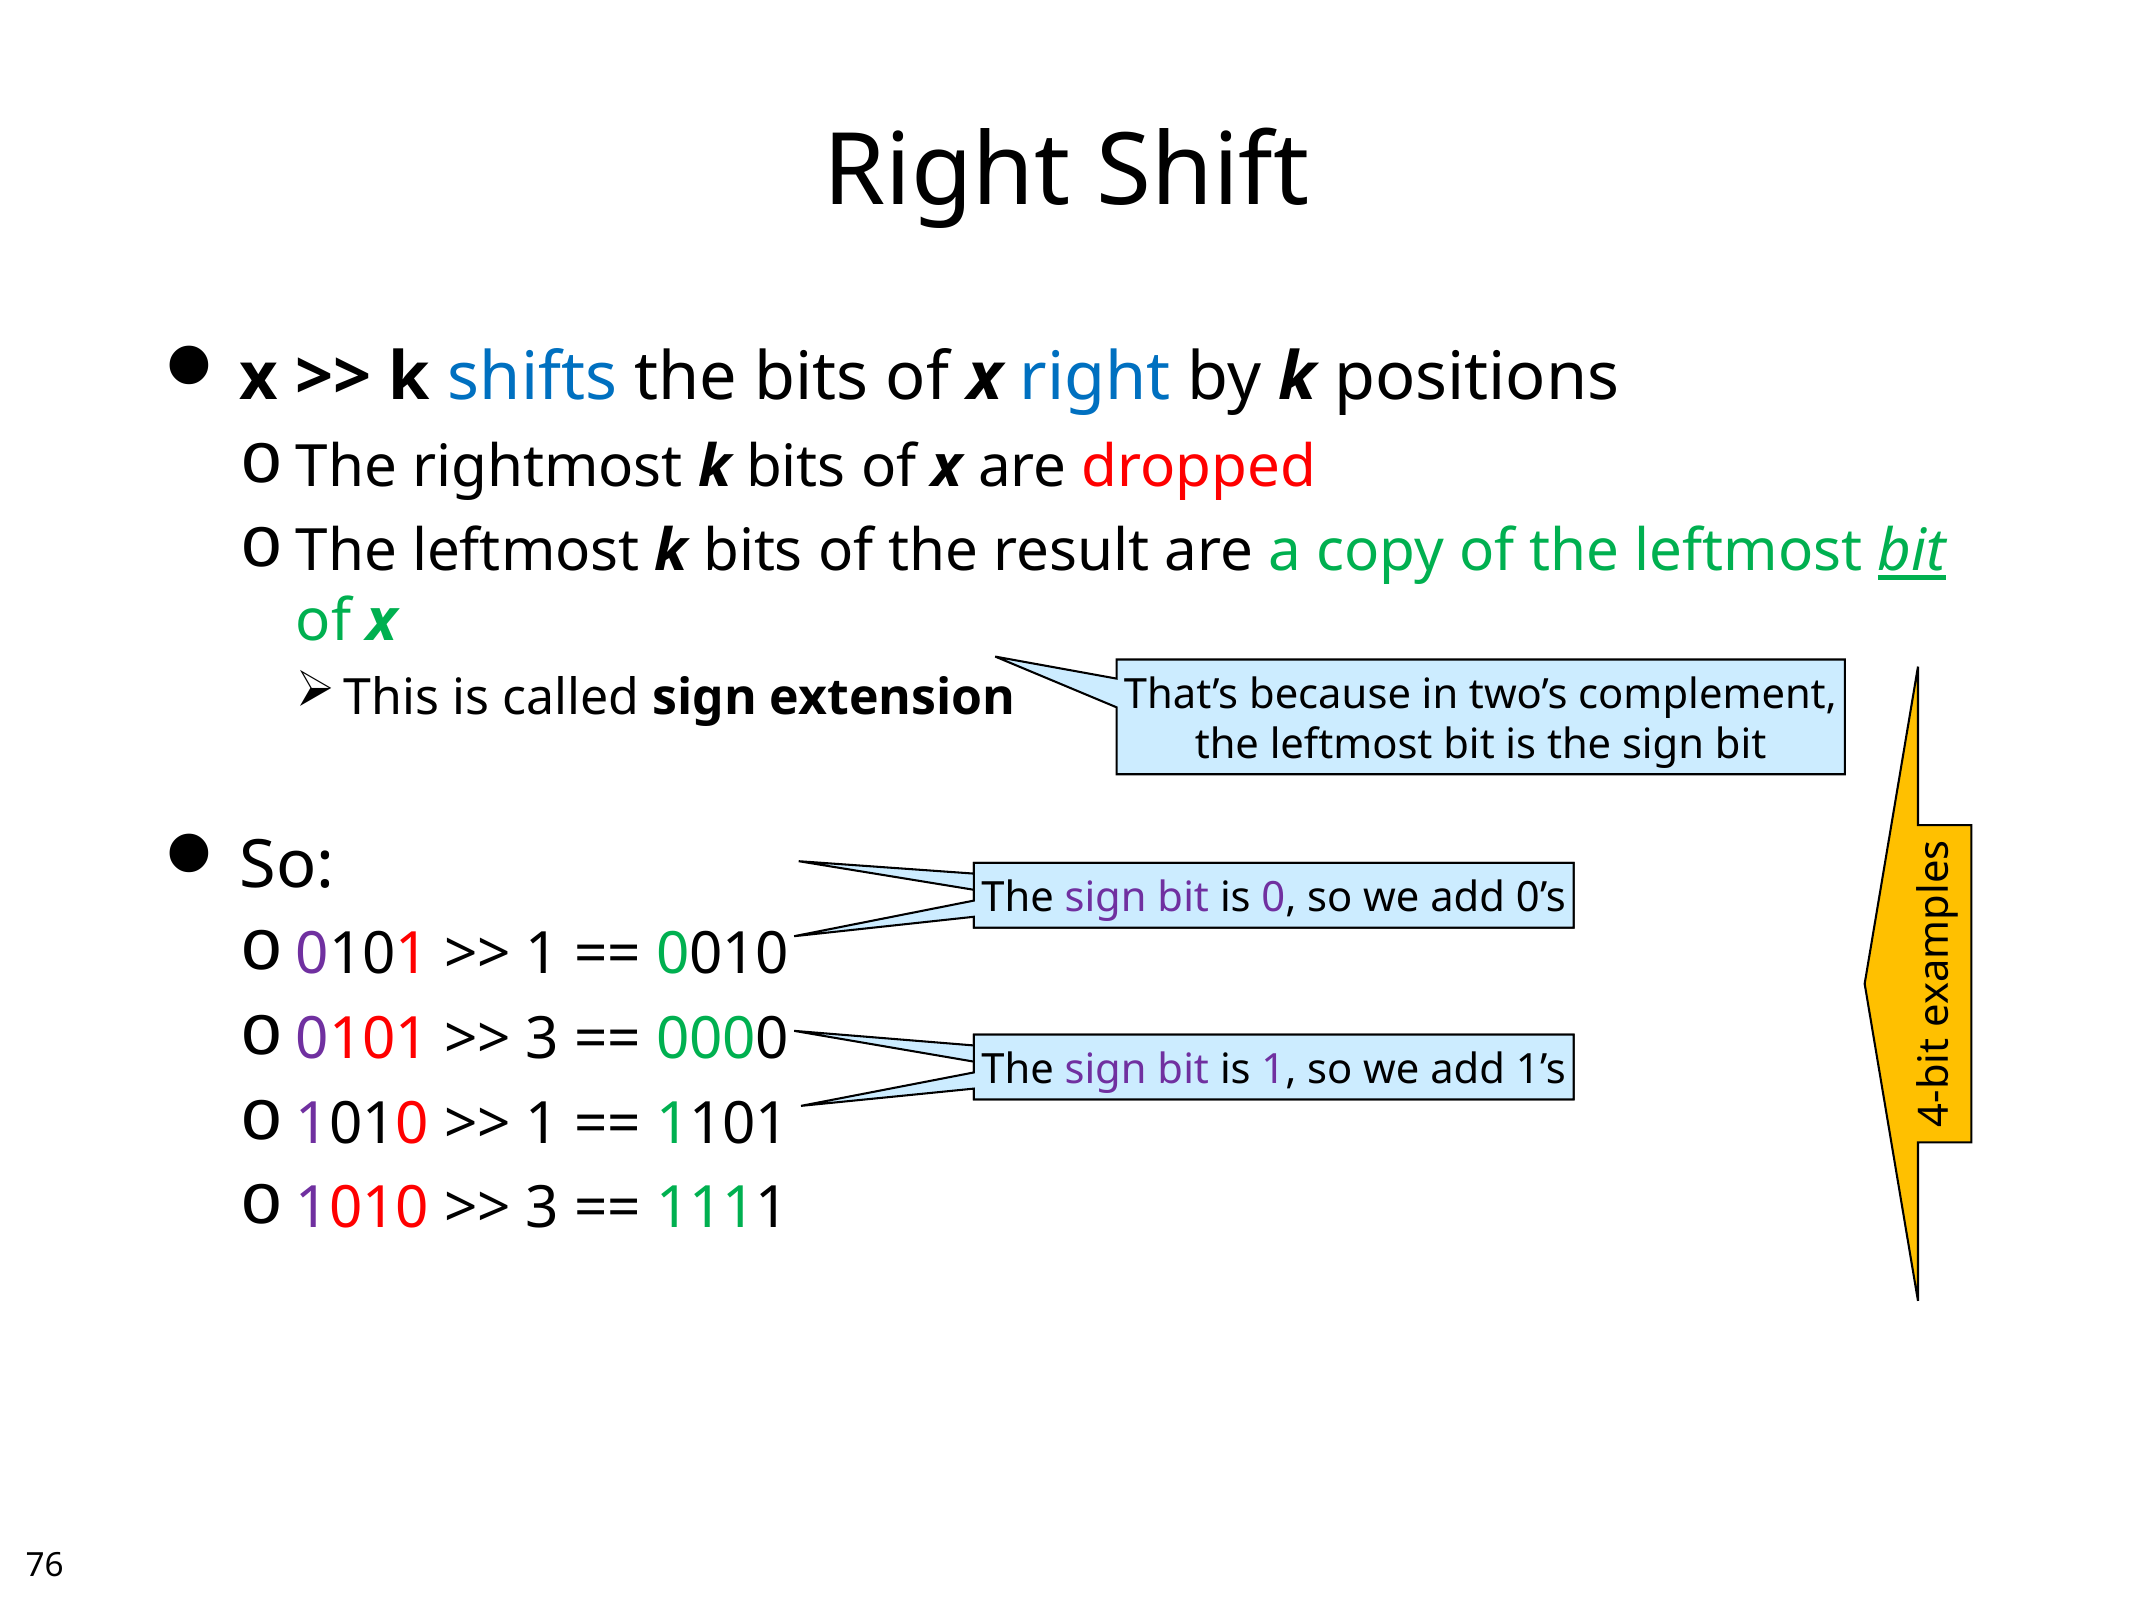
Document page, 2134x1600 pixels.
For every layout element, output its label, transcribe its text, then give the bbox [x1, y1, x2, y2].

slide_number 75 [16, 1533, 74, 1588]
text_box The sign bit is 1, so we add 1’s [801, 1034, 1574, 1106]
text_box 4-bit examples [1864, 666, 1972, 1301]
text_box The sign bit is 1, so we add 1’s [794, 1030, 973, 1062]
text_box The sign bit is 0, so we add 0’s [794, 862, 1574, 937]
title Right Shift [155, 41, 1978, 289]
list x >> k shifts the bits of x right by k positions The rightmost k bits of x are dropped The leftmost k bits of the result are a copy of the leftmost bit of x This is called sign extension So: 0101 >> 1 == 0010 0101 >> 3 == 0000 1010 >> 1 == 1101 1010 >> 3 == 1111 [155, 324, 2018, 1457]
text_box That’s because in two’s complement, the leftmost bit is the sign bit [995, 656, 1845, 775]
text_box The sign bit is 0, so we add 0’s [798, 861, 973, 890]
